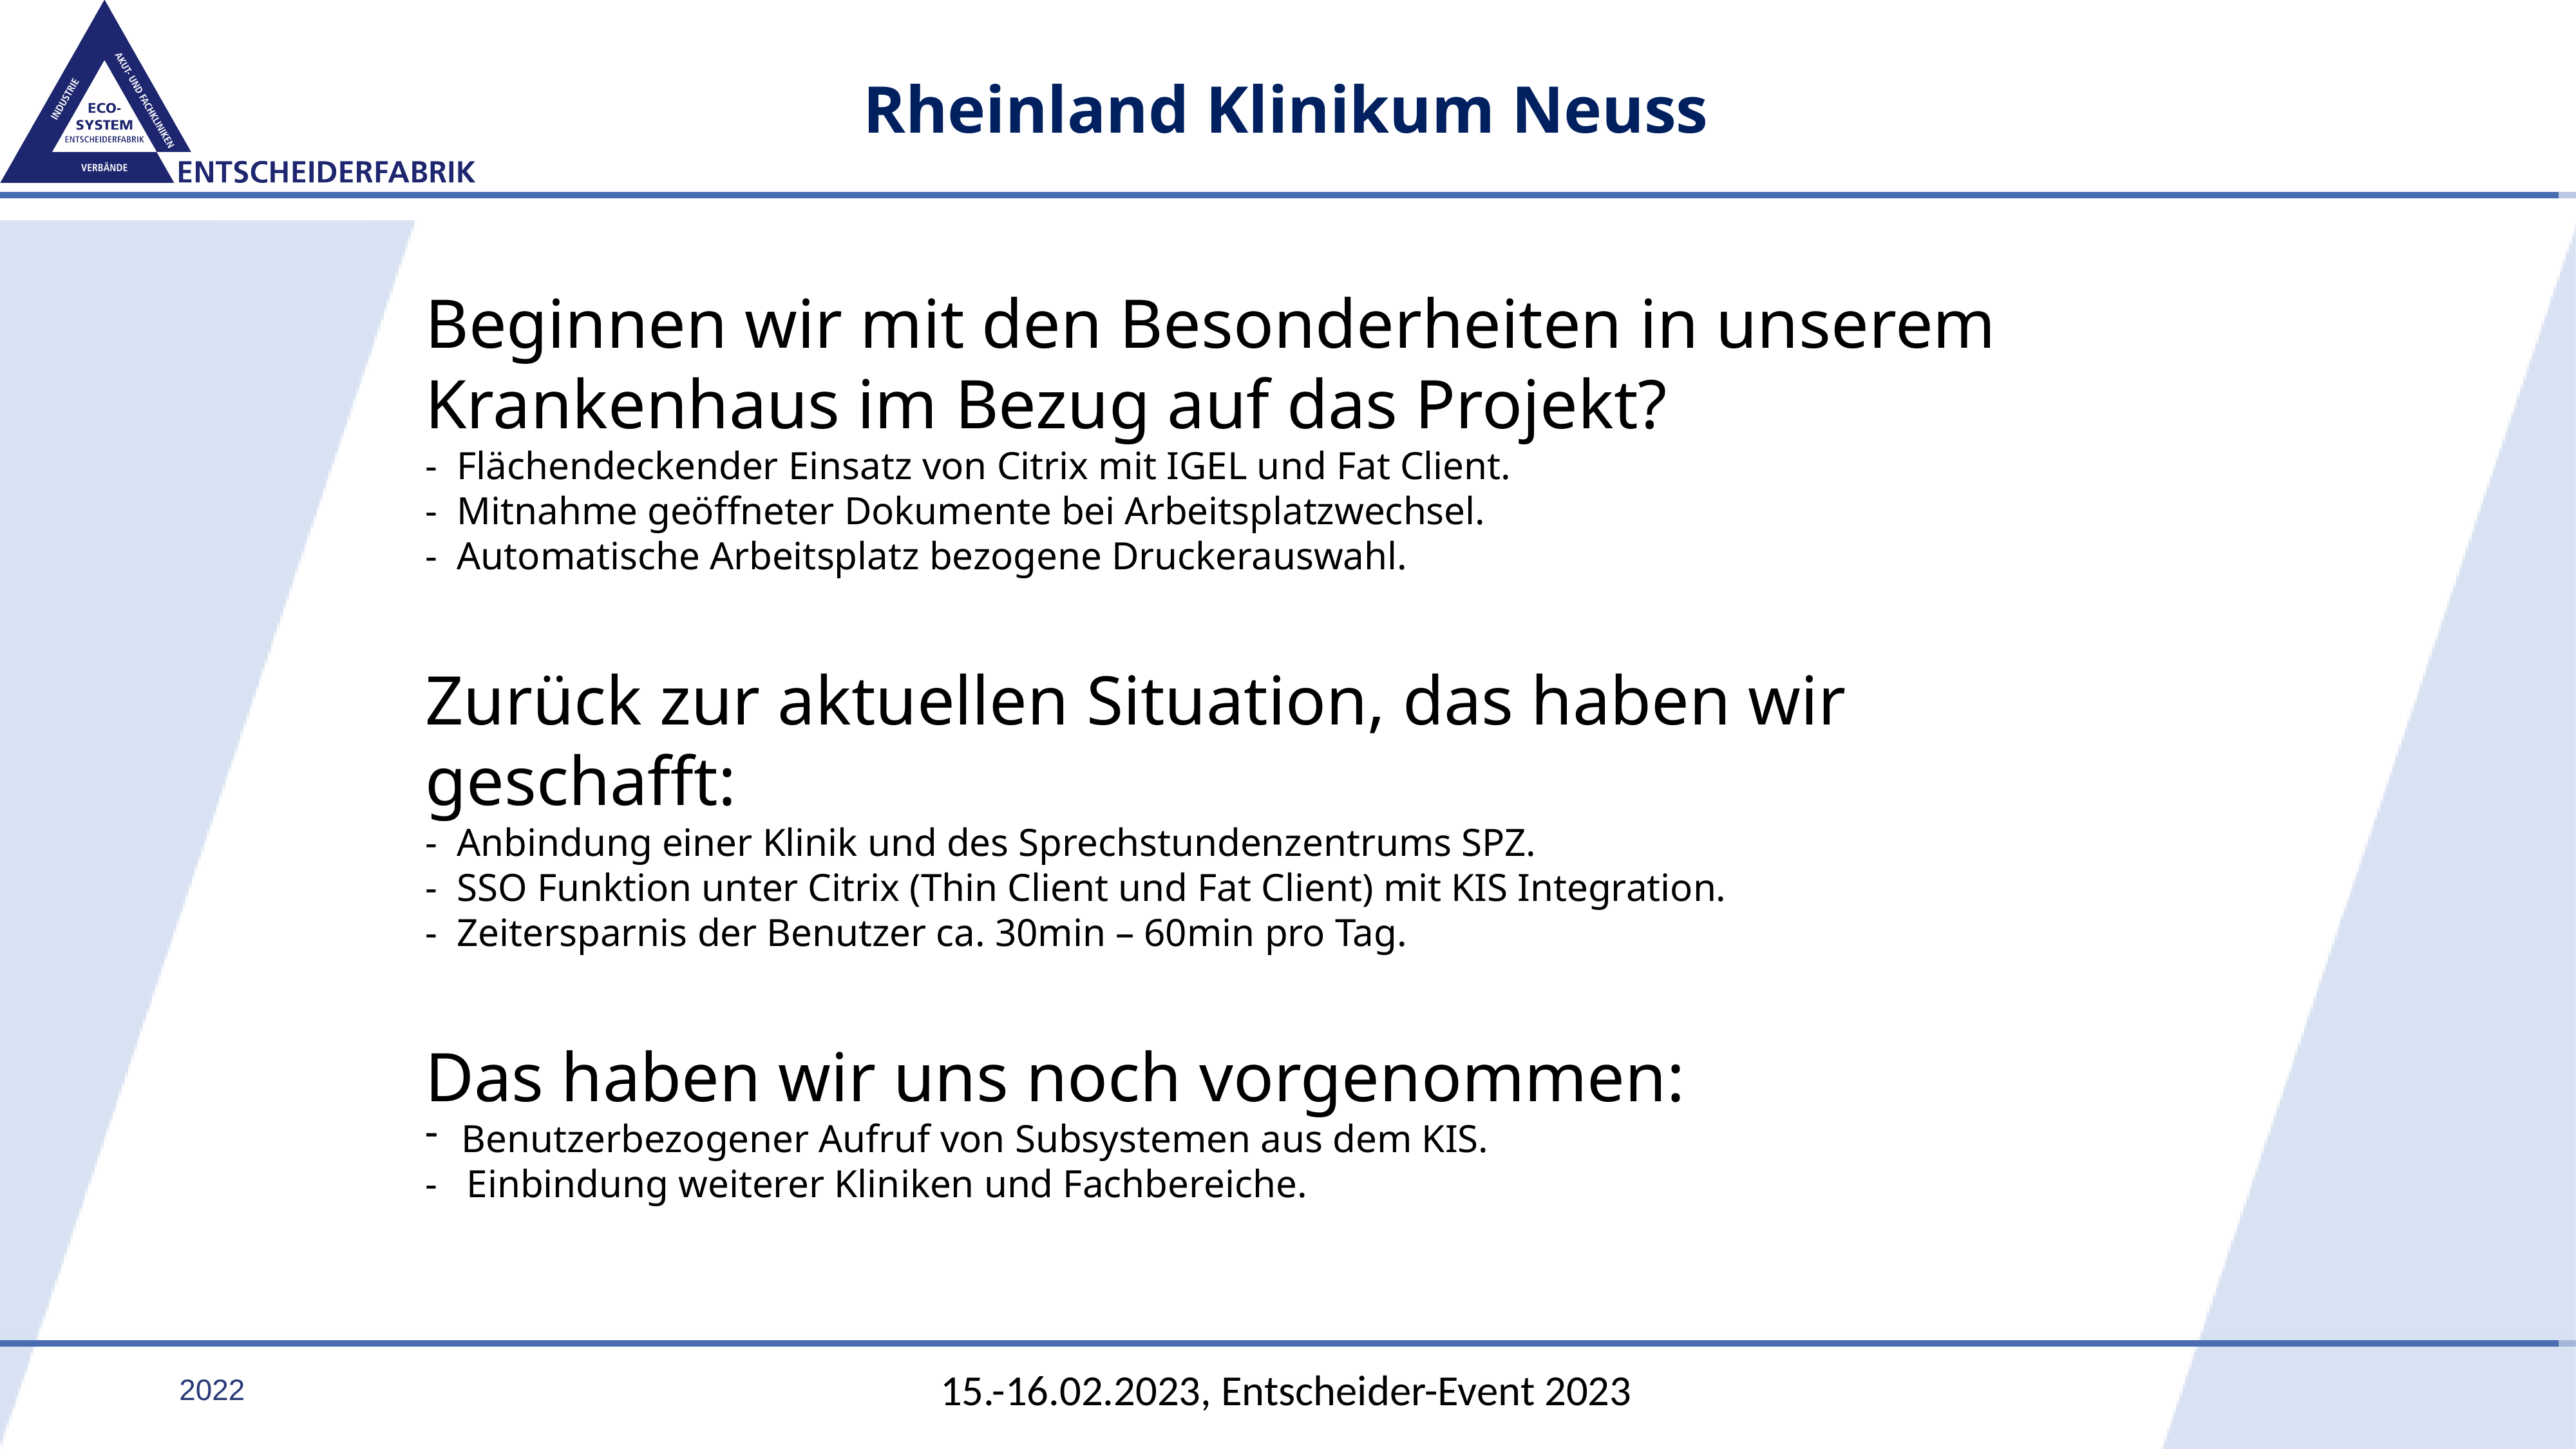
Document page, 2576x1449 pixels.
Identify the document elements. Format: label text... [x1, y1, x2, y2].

picture [0, 220, 2576, 1449]
text_box Rheinland Klinikum Neuss [641, 63, 1931, 151]
picture [0, 0, 2576, 198]
text_box Beginnen wir mit den Besonderheiten in unserem Krankenhaus im Bezug auf das Projekt? - Flächendeckender Einsatz von Citrix mit IGEL und Fat Client. - Mitnahme geöffneter Dokumente bei Arbeitsplatzwechsel. - Automatische Arbeitsplatz bezogene Druckerauswahl. Zurück zur aktuellen Situation, das haben wir geschafft: - Anbindung einer Klinik und des Sprechstundenzentrums SPZ. - SSO Funktion unter Citrix (Thin Client und Fat Client) mit KIS Integration. - Zeitersparnis der Benutzer ca. 30min – 60min pro Tag. Das haben wir uns noch vorgenommen: Benutzerbezogener Aufruf von Subsystemen aus dem KIS. - Einbindung weiterer Kliniken und Fachbereiche. [420, 276, 2078, 1291]
